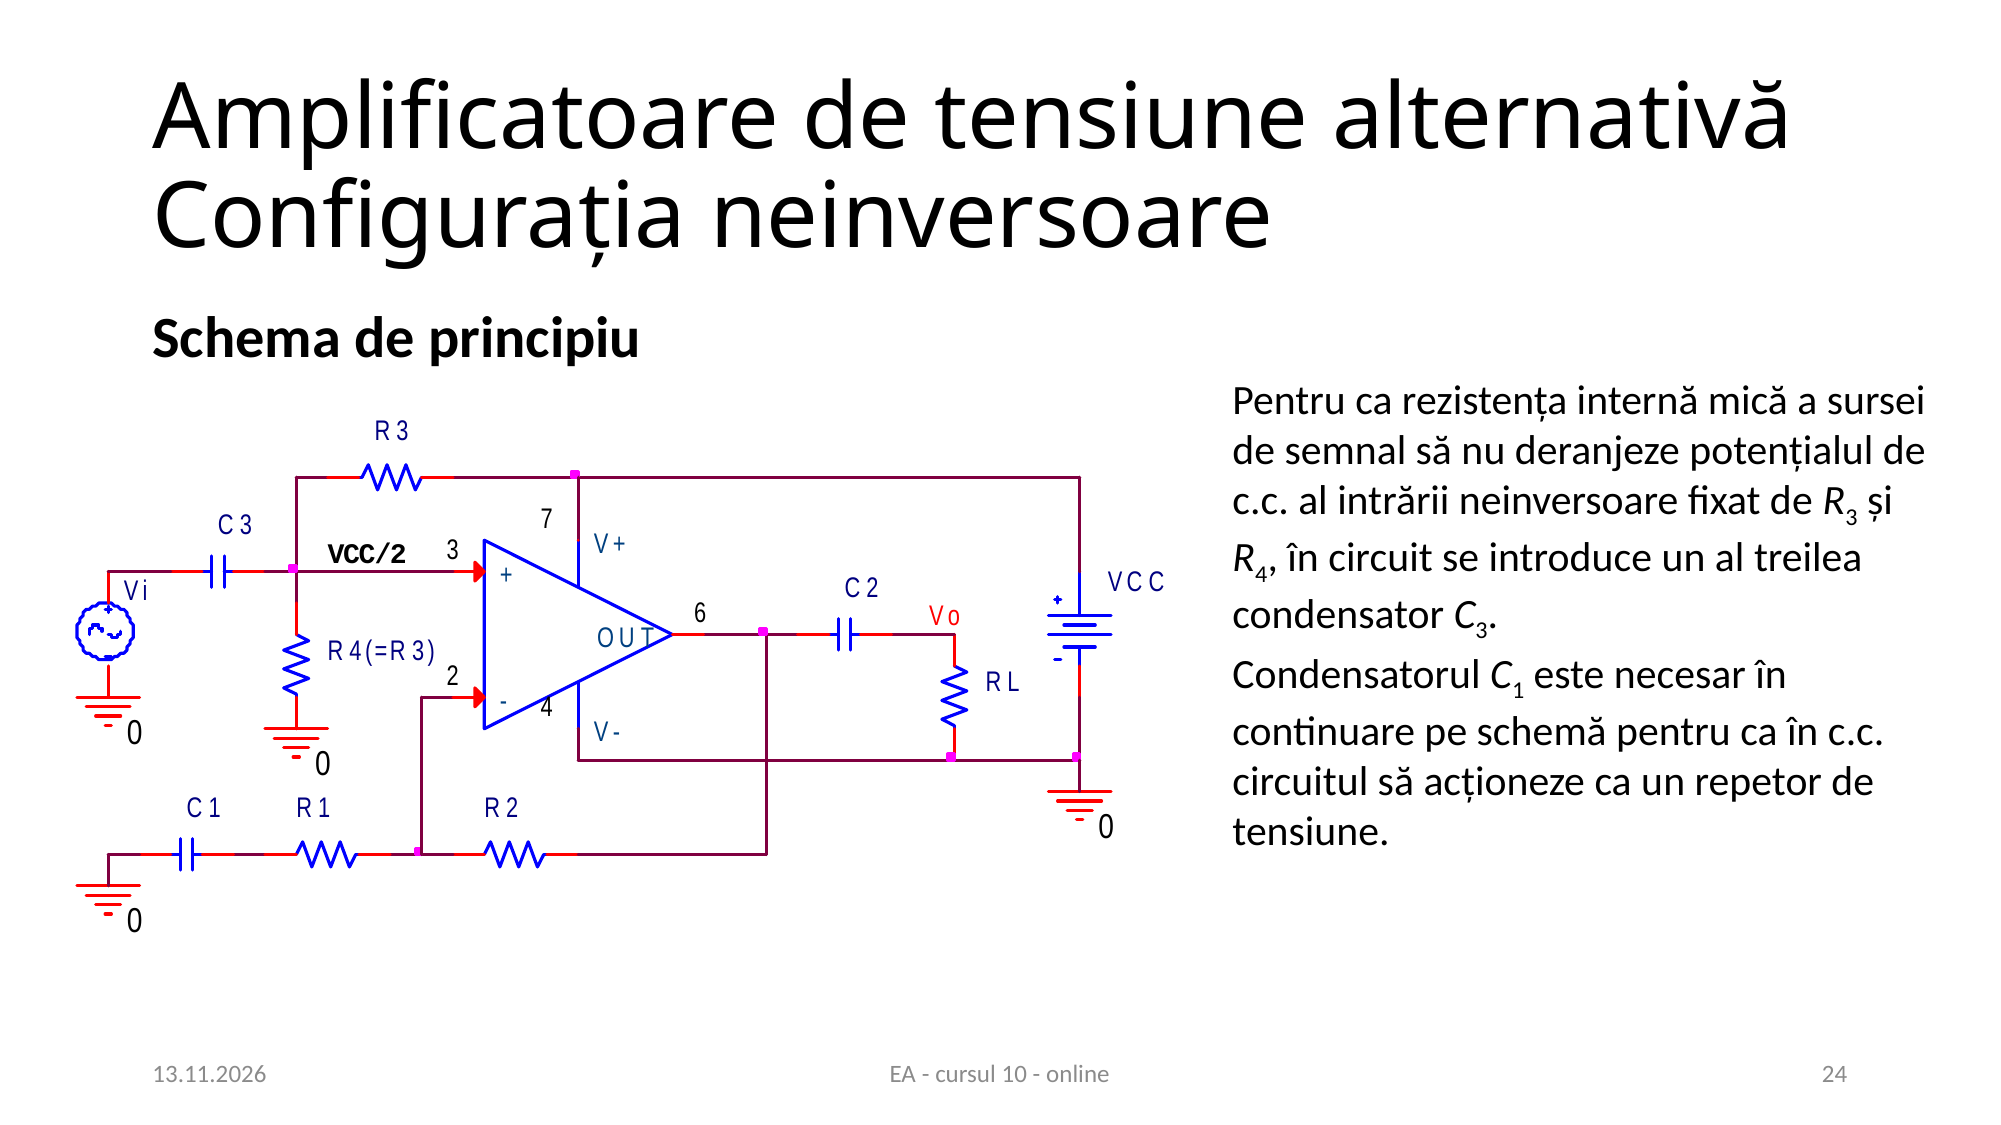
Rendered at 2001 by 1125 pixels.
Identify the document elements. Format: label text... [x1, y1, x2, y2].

footer EA - cursul 10 - online [662, 1042, 1338, 1103]
text_box Pentru ca rezistența internă mică a sursei de semnal să nu deranjeze potențialul de c.c. al intrării neinversoare fixat de R3 și R4, în circuit se introduce un al treilea condensator C3. [1217, 365, 1942, 639]
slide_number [137, 1042, 588, 1103]
text_box Condensatorul C1 este necesar în continuare pe schemă pentru ca în c.c. circuitul să acționeze ca un repetor de tensiune. [1217, 639, 1942, 862]
picture [58, 411, 1174, 965]
list Schema de principiu [137, 299, 1863, 1014]
title Amplificatoare de tensiune alternativă Configurația neinversoare [137, 59, 1863, 278]
slide_number 24 [1412, 1042, 1863, 1103]
